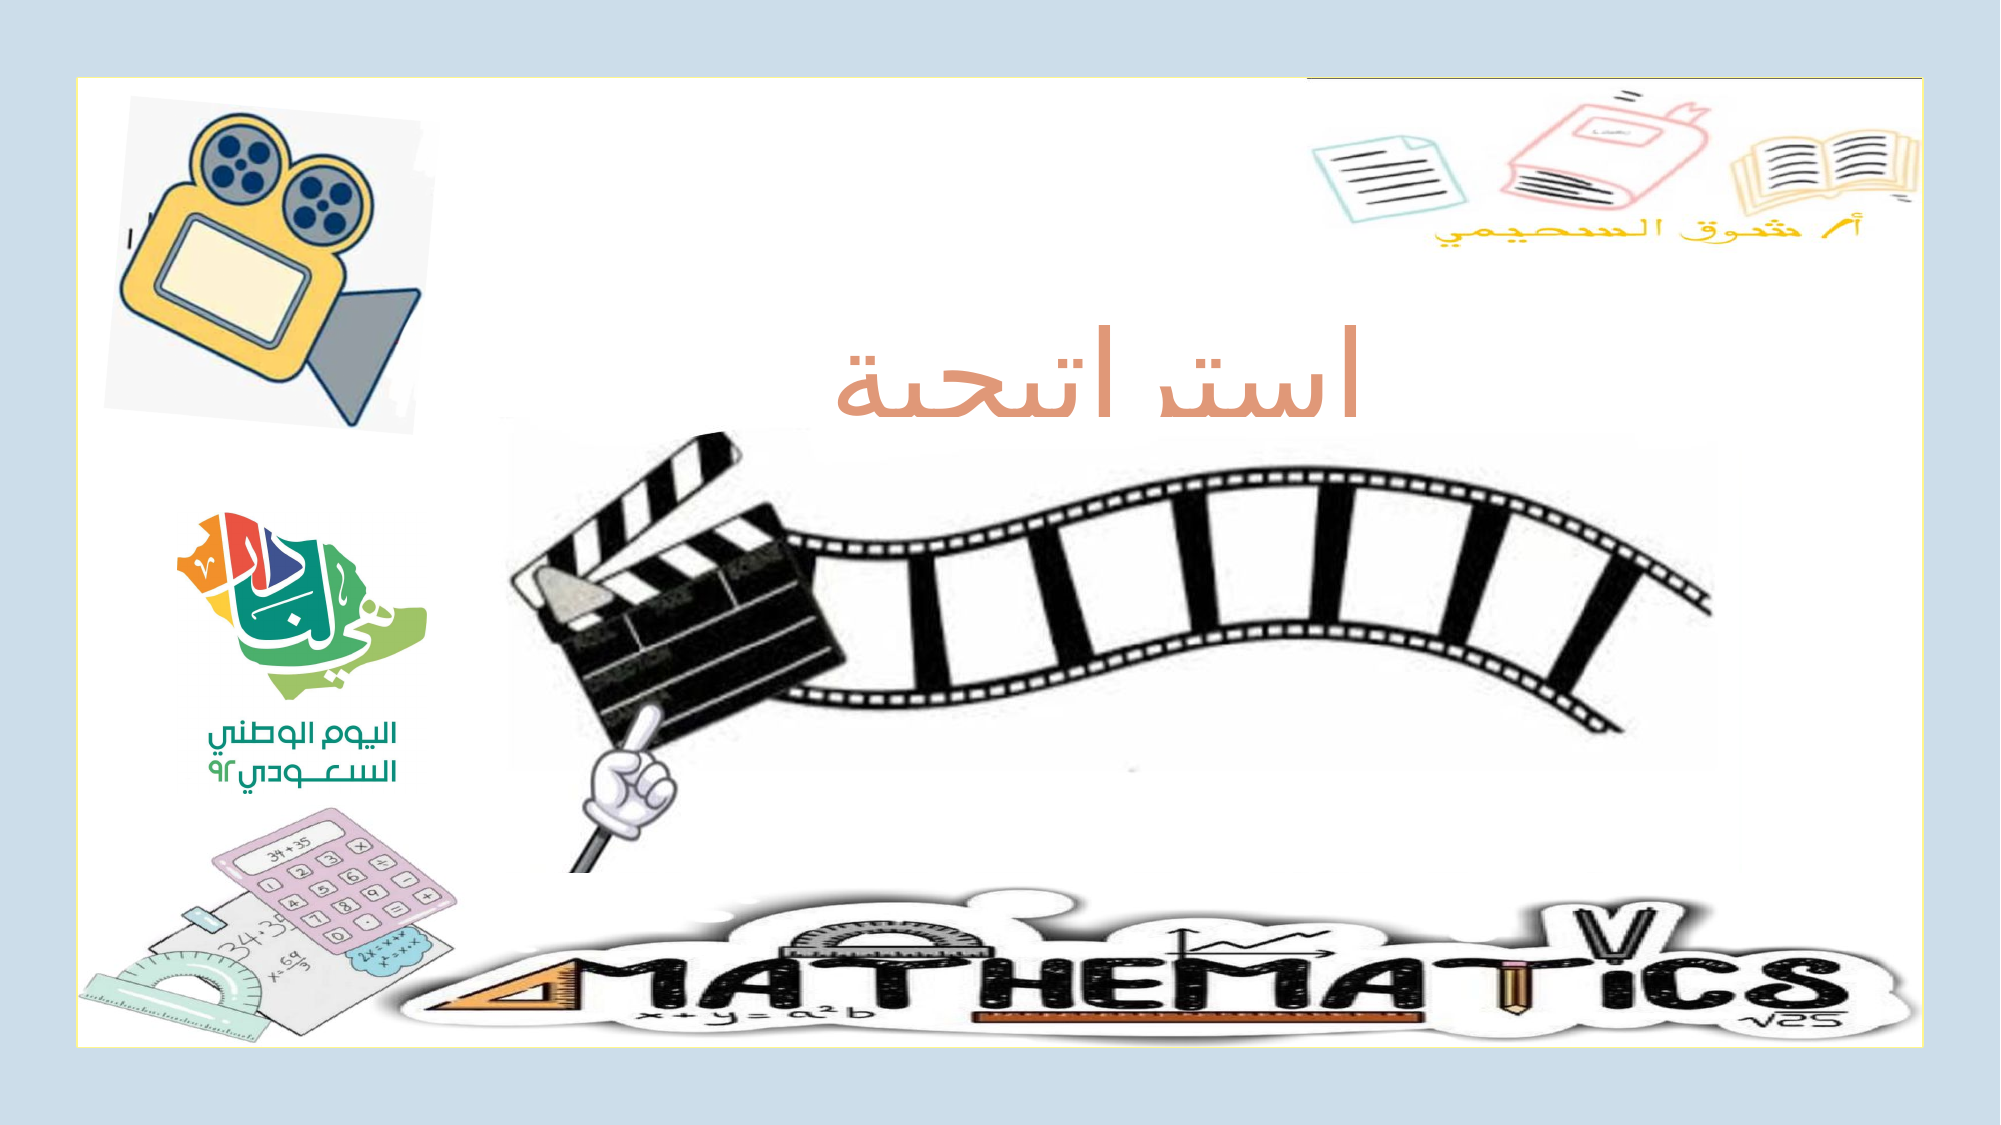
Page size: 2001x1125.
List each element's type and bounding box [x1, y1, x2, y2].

picture [77, 78, 1923, 1047]
text_box [0, 0, 2000, 1125]
